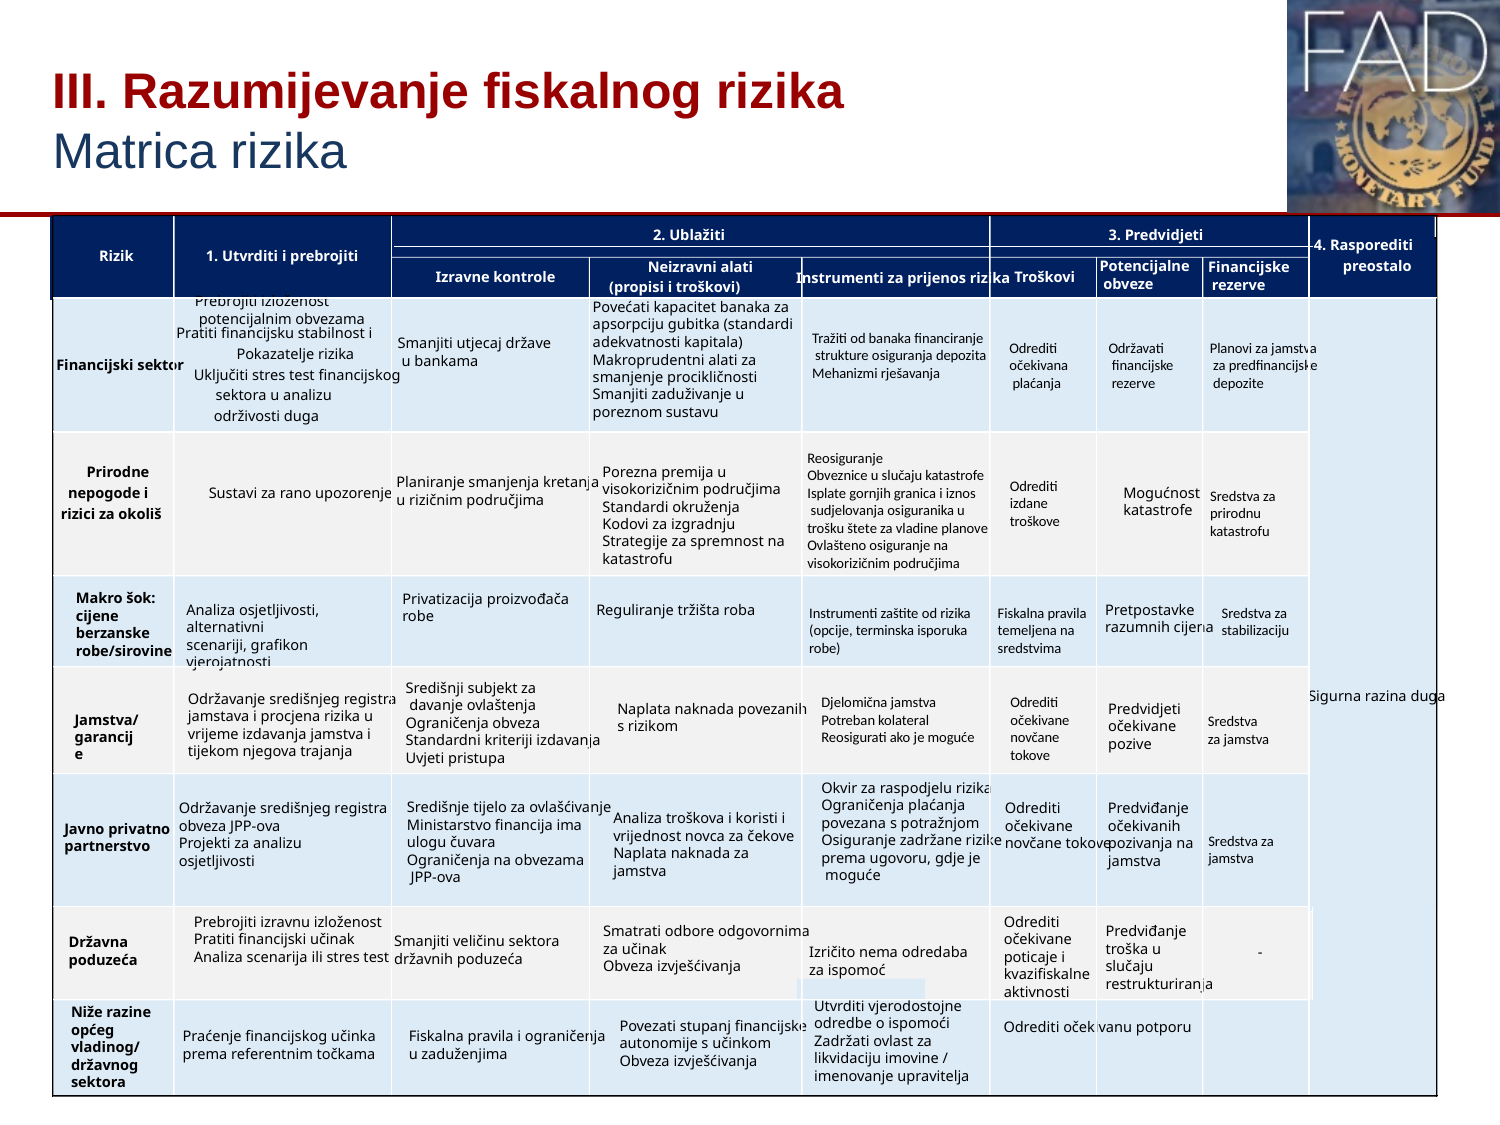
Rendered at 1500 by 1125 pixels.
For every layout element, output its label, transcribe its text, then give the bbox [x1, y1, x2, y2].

picture [1287, 0, 1500, 213]
title III. Razumijevanje fiskalnog rizika Matrica rizika [37, 24, 1388, 213]
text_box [49, 215, 1444, 1097]
